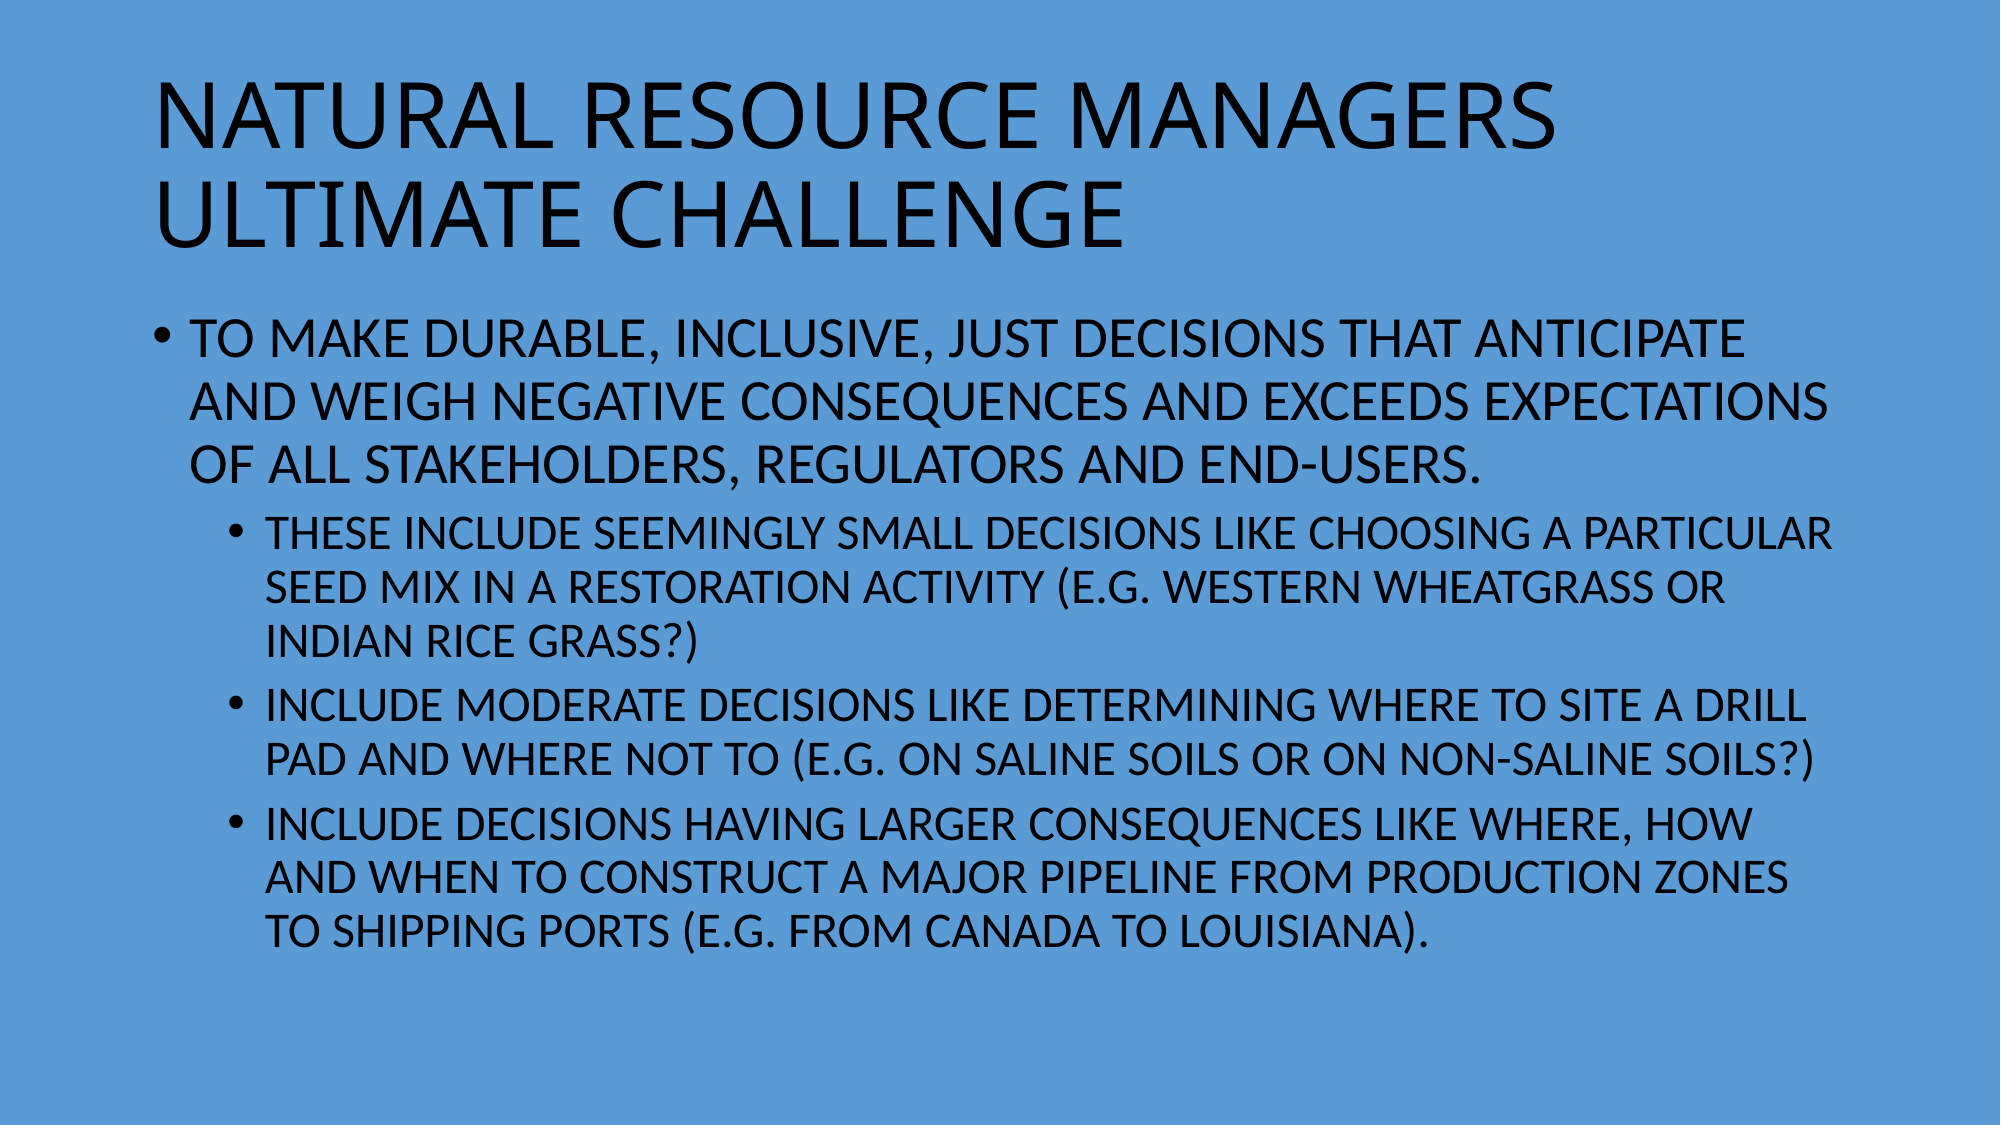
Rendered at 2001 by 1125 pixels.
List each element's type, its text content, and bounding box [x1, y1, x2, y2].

title NATURAL RESOURCE MANAGERS ULTIMATE CHALLENGE [137, 59, 1863, 278]
list TO MAKE DURABLE, INCLUSIVE, JUST DECISIONS THAT ANTICIPATE AND WEIGH NEGATIVE CONSEQUENCES AND EXCEEDS EXPECTATIONS OF ALL STAKEHOLDERS, REGULATORS AND END-USERS. THESE INCLUDE SEEMINGLY SMALL DECISIONS LIKE CHOOSING A PARTICULAR SEED MIX IN A RESTORATION ACTIVITY (E.G. WESTERN WHEATGRASS OR INDIAN RICE GRASS?) INCLUDE MODERATE DECISIONS LIKE DETERMINING WHERE TO SITE A DRILL PAD AND WHERE NOT TO (E.G. ON SALINE SOILS OR ON NON-SALINE SOILS?) INCLUDE DECISIONS HAVING LARGER CONSEQUENCES LIKE WHERE, HOW AND WHEN TO CONSTRUCT A MAJOR PIPELINE FROM PRODUCTION ZONES TO SHIPPING PORTS (E.G. FROM CANADA TO LOUISIANA). [137, 299, 1863, 1014]
